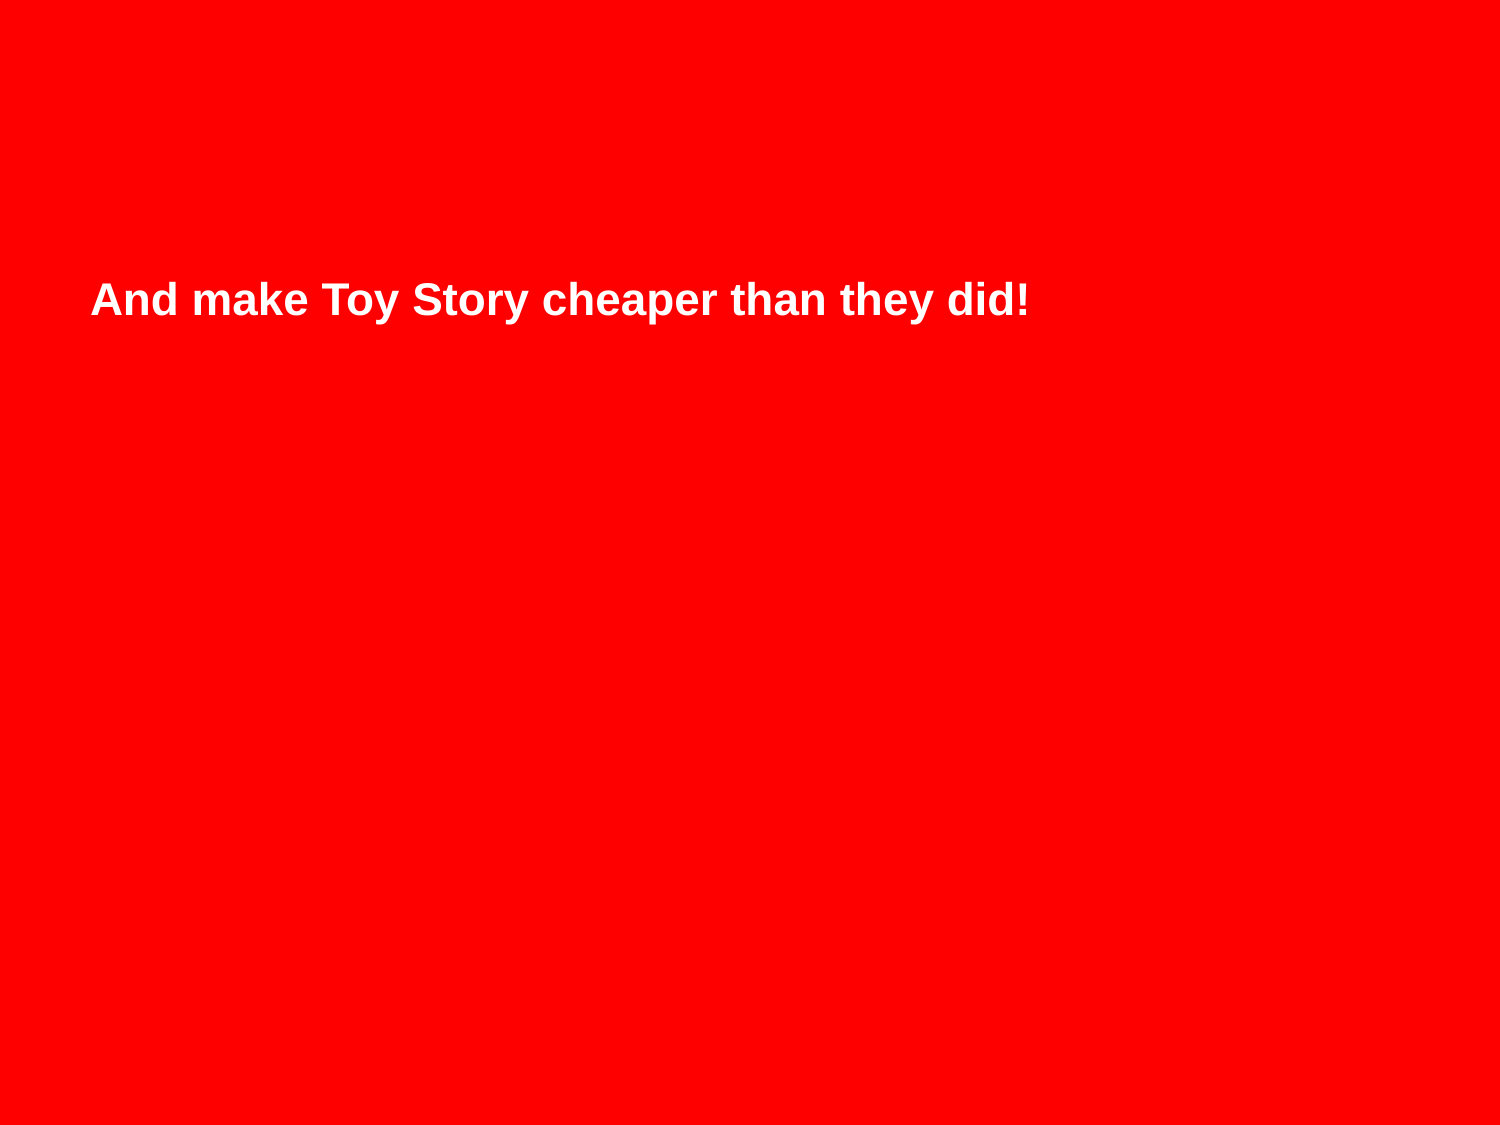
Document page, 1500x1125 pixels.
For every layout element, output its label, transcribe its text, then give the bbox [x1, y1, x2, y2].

list And make Toy Story cheaper than they did! [75, 262, 1425, 1005]
